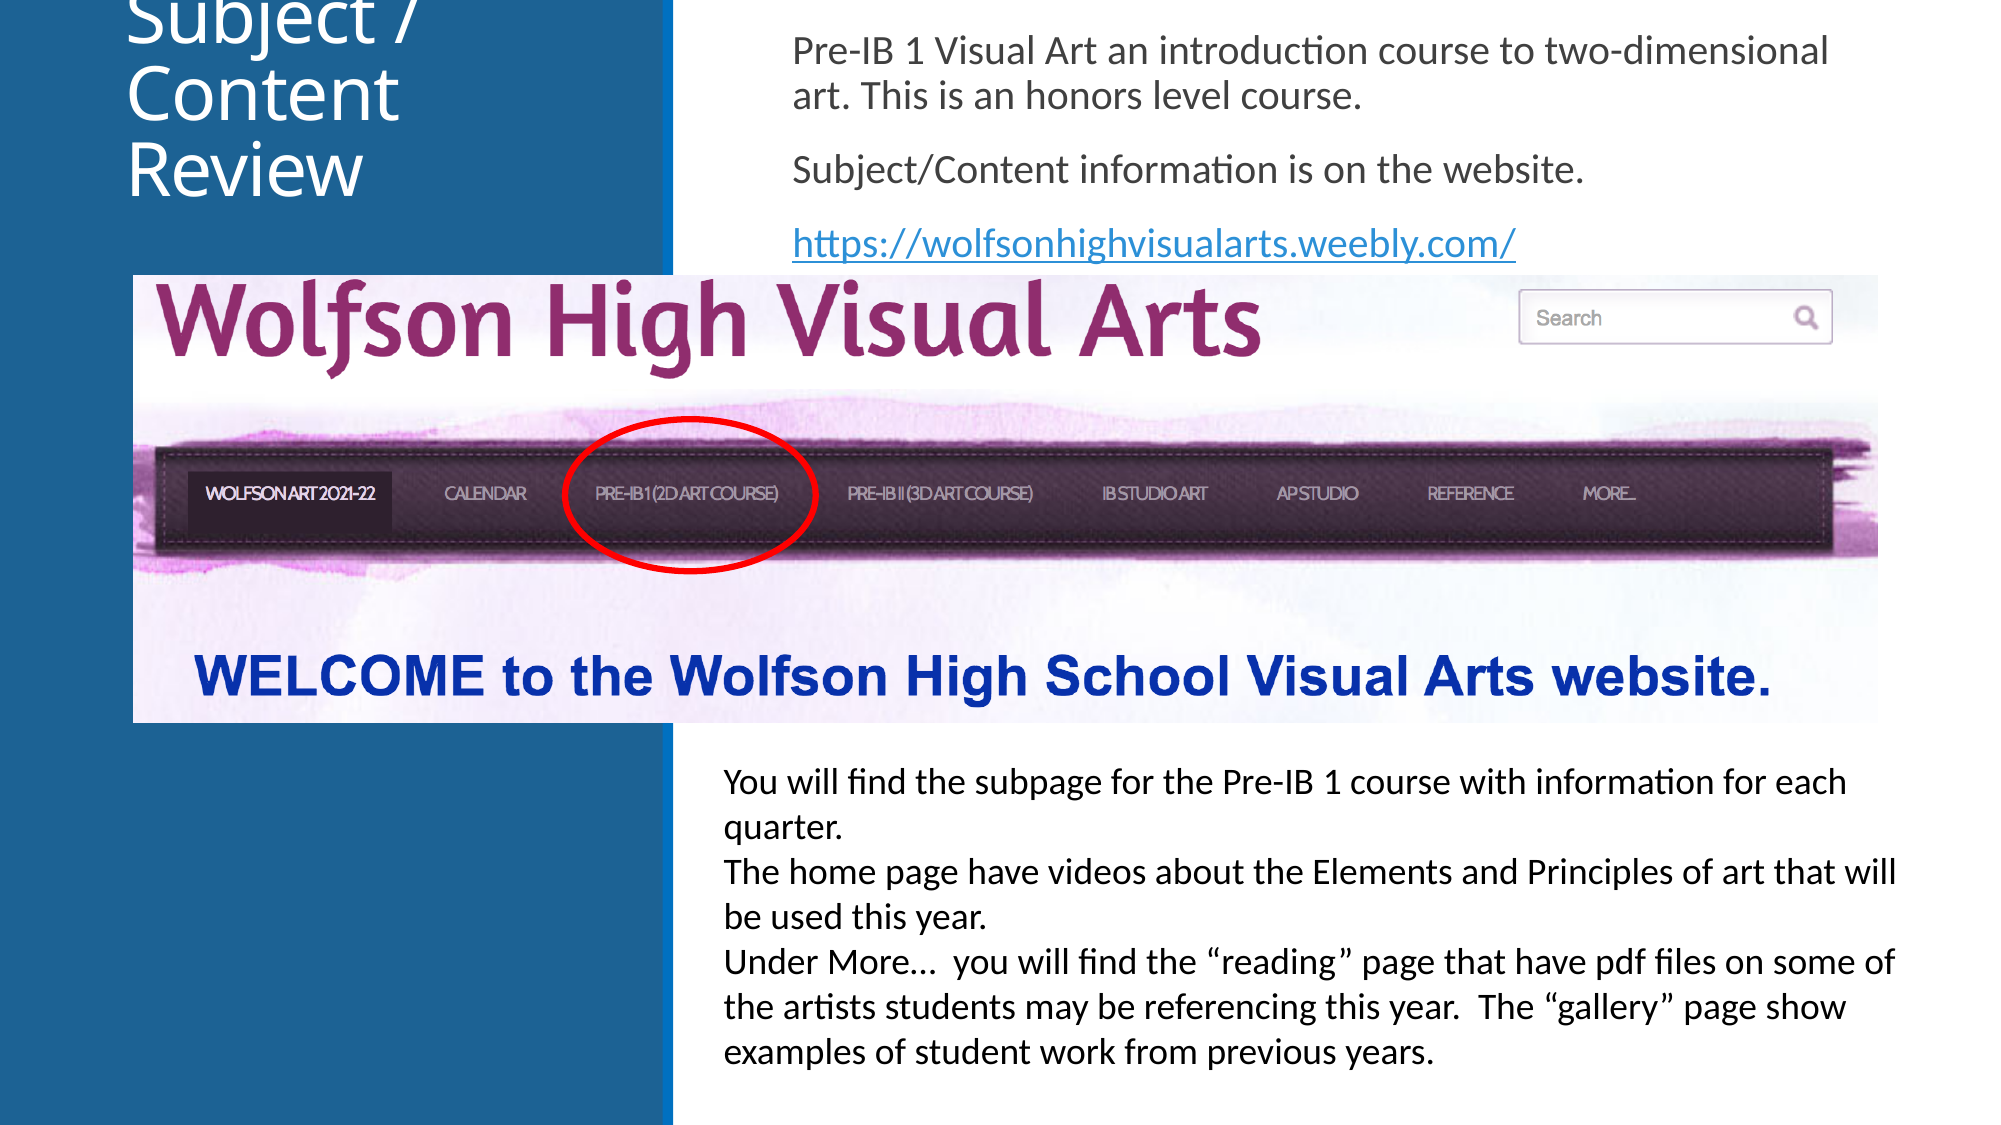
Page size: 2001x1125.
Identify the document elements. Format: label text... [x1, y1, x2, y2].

picture [133, 274, 1878, 724]
title Subject / Content Review [109, 41, 635, 220]
list Pre-IB 1 Visual Art an introduction course to two-dimensional art. This is an honors level course. Subject/Content information is on the website. https://wolfsonhighvisualarts.weebly.com/ [777, 20, 1843, 272]
text_box You will find the subpage for the Pre-IB 1 course with information for each quarter. The home page have videos about the Elements and Principles of art that will be used this year. Under More… you will find the “reading” page that have pdf files on some of the artists students may be referencing this year. The “gallery” page show examples of student work from previous years. [708, 749, 1957, 1125]
